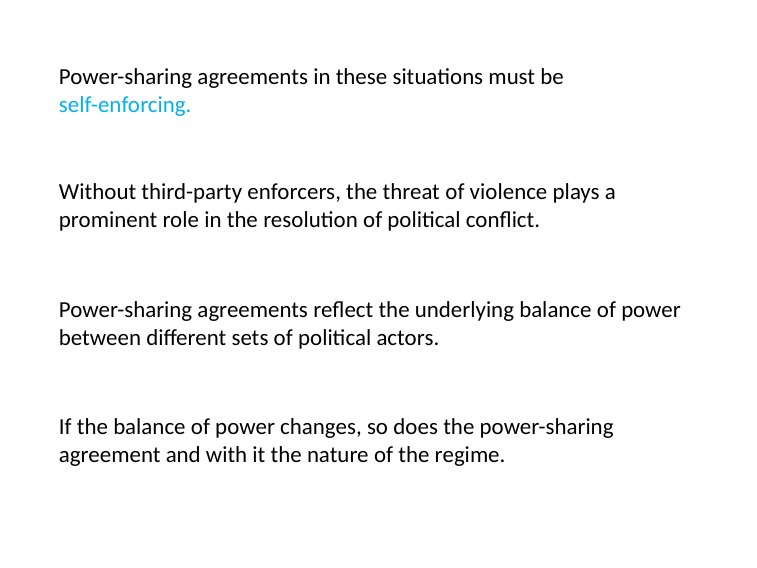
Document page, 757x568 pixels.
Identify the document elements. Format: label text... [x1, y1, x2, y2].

text_box Without third-party enforcers, the threat of violence plays a prominent role in the resolution of political conflict. Power-sharing agreements reflect the underlying balance of power between different sets of political actors. If the balance of power changes, so does the power-sharing agreement and with it the nature of the regime. [56, 175, 685, 467]
title Power-sharing agreements in these situations must be self-enforcing. [56, 59, 572, 156]
